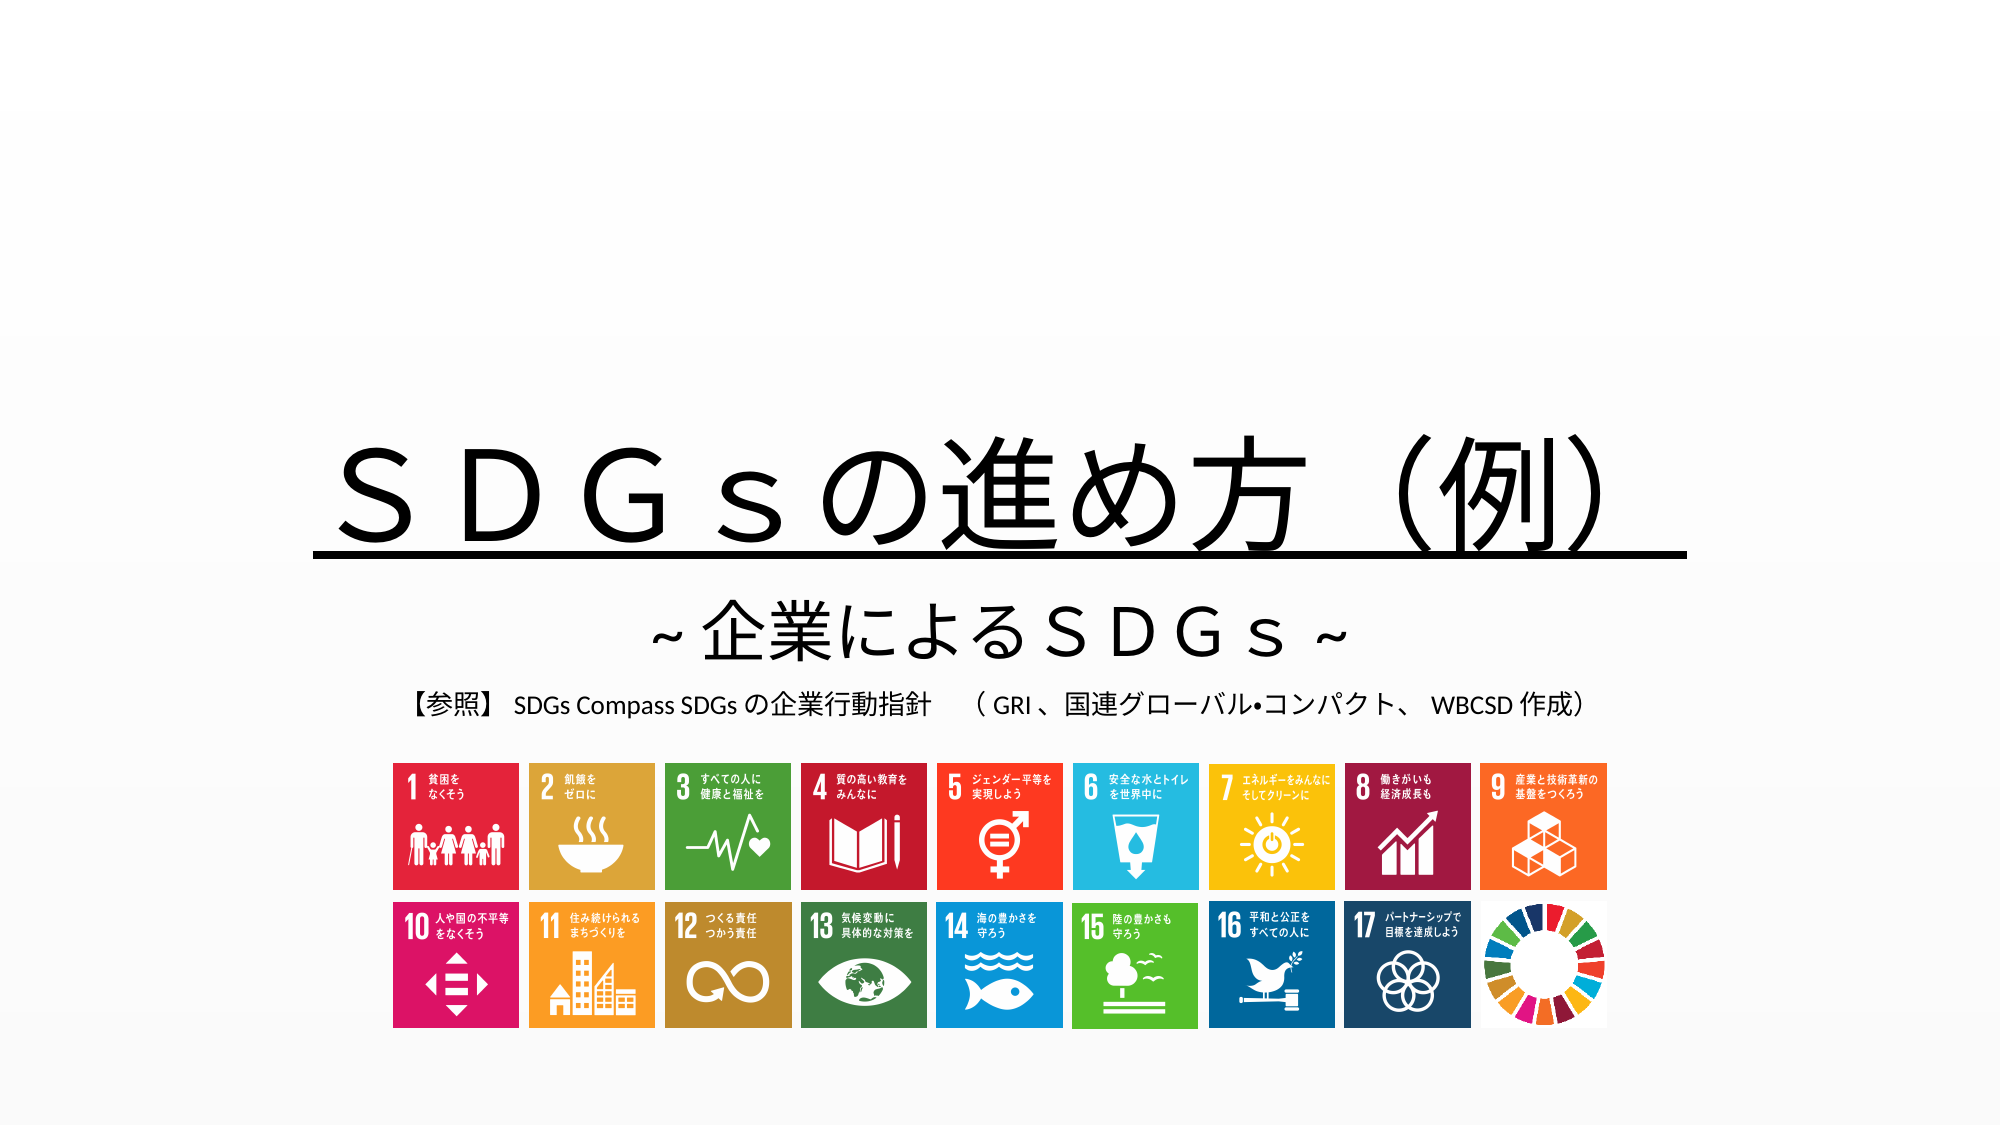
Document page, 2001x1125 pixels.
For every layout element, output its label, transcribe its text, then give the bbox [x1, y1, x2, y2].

picture [1229, 912, 1240, 937]
picture [529, 902, 655, 1028]
picture [801, 763, 927, 890]
picture [1481, 901, 1607, 1028]
subtitle ~企業によるＳＤＧｓ~ 【参照】SDGs Compass SDGsの企業行動指針 （GRI、国連グローバル・コンパクト、WBCSD作成） [249, 590, 1750, 741]
picture [1073, 763, 1199, 890]
picture [946, 913, 967, 938]
picture [937, 763, 1063, 890]
picture [1000, 913, 1006, 923]
picture [966, 979, 1032, 1009]
picture [1240, 959, 1298, 1010]
picture [1480, 763, 1607, 890]
picture [393, 902, 519, 1028]
title ＳＤＧｓの進め方（例） [249, 184, 1750, 576]
picture [965, 964, 1033, 970]
picture [665, 763, 791, 890]
picture [978, 914, 985, 922]
picture [393, 763, 519, 890]
picture [801, 902, 927, 1028]
picture [1345, 763, 1471, 890]
picture [1209, 764, 1335, 890]
picture [1344, 901, 1471, 1028]
picture [529, 763, 655, 890]
picture [980, 929, 986, 937]
picture [1072, 903, 1198, 1029]
picture [665, 902, 792, 1028]
picture [965, 953, 1033, 960]
picture [1219, 912, 1225, 937]
